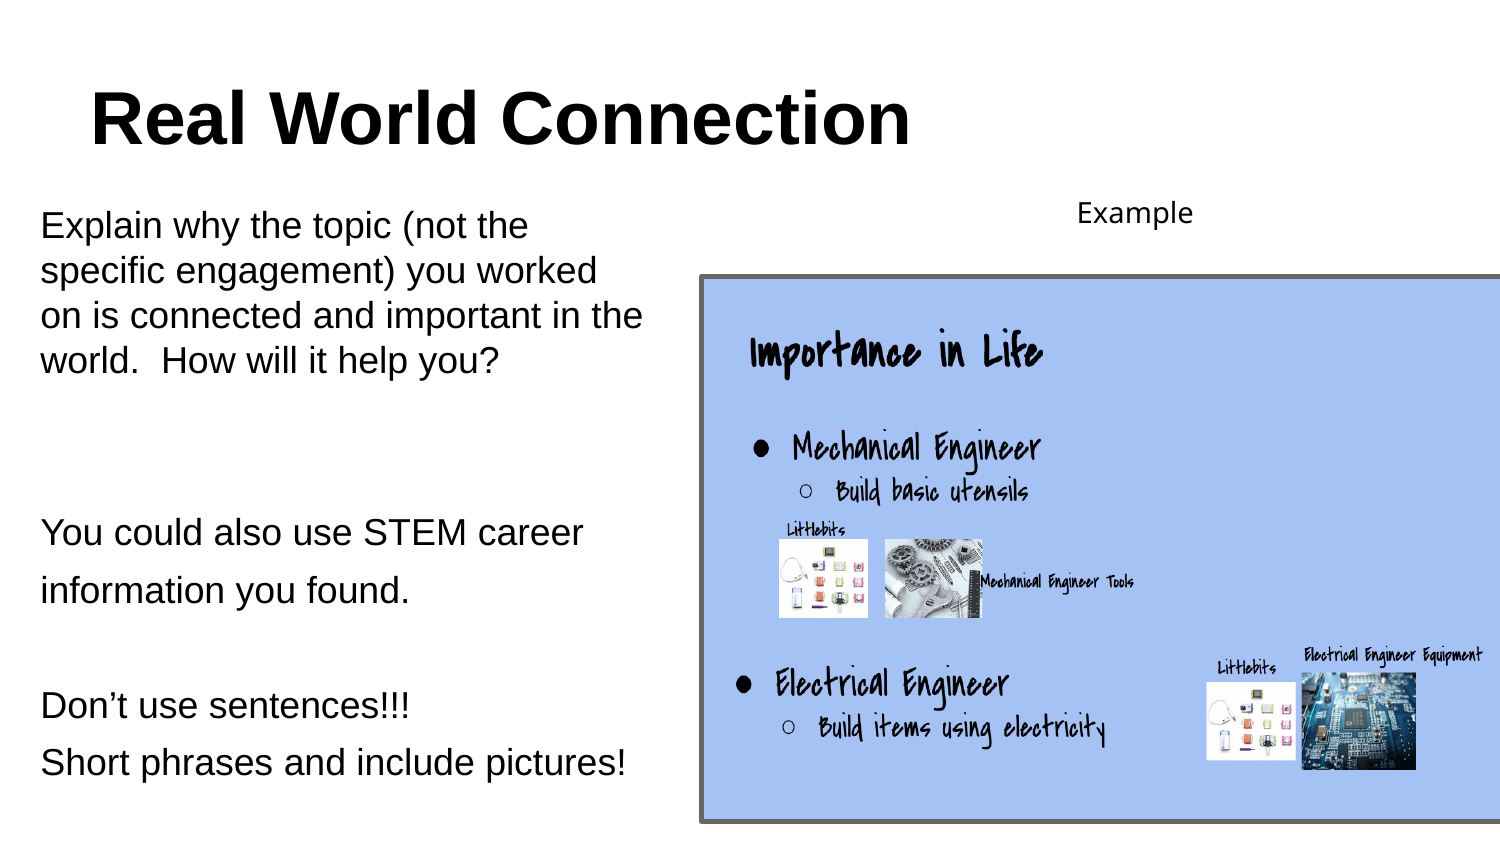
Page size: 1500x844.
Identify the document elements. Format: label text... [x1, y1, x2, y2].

picture [703, 278, 1500, 820]
title Real World Connection [75, 33, 1425, 175]
list Explain why the topic (not the specific engagement) you worked on is connected and important in the world. How will it help you? You could also use STEM career information you found. Don’t use sentences!!! Short phrases and include pictures! [25, 185, 662, 797]
text_box Example [962, 185, 1309, 238]
